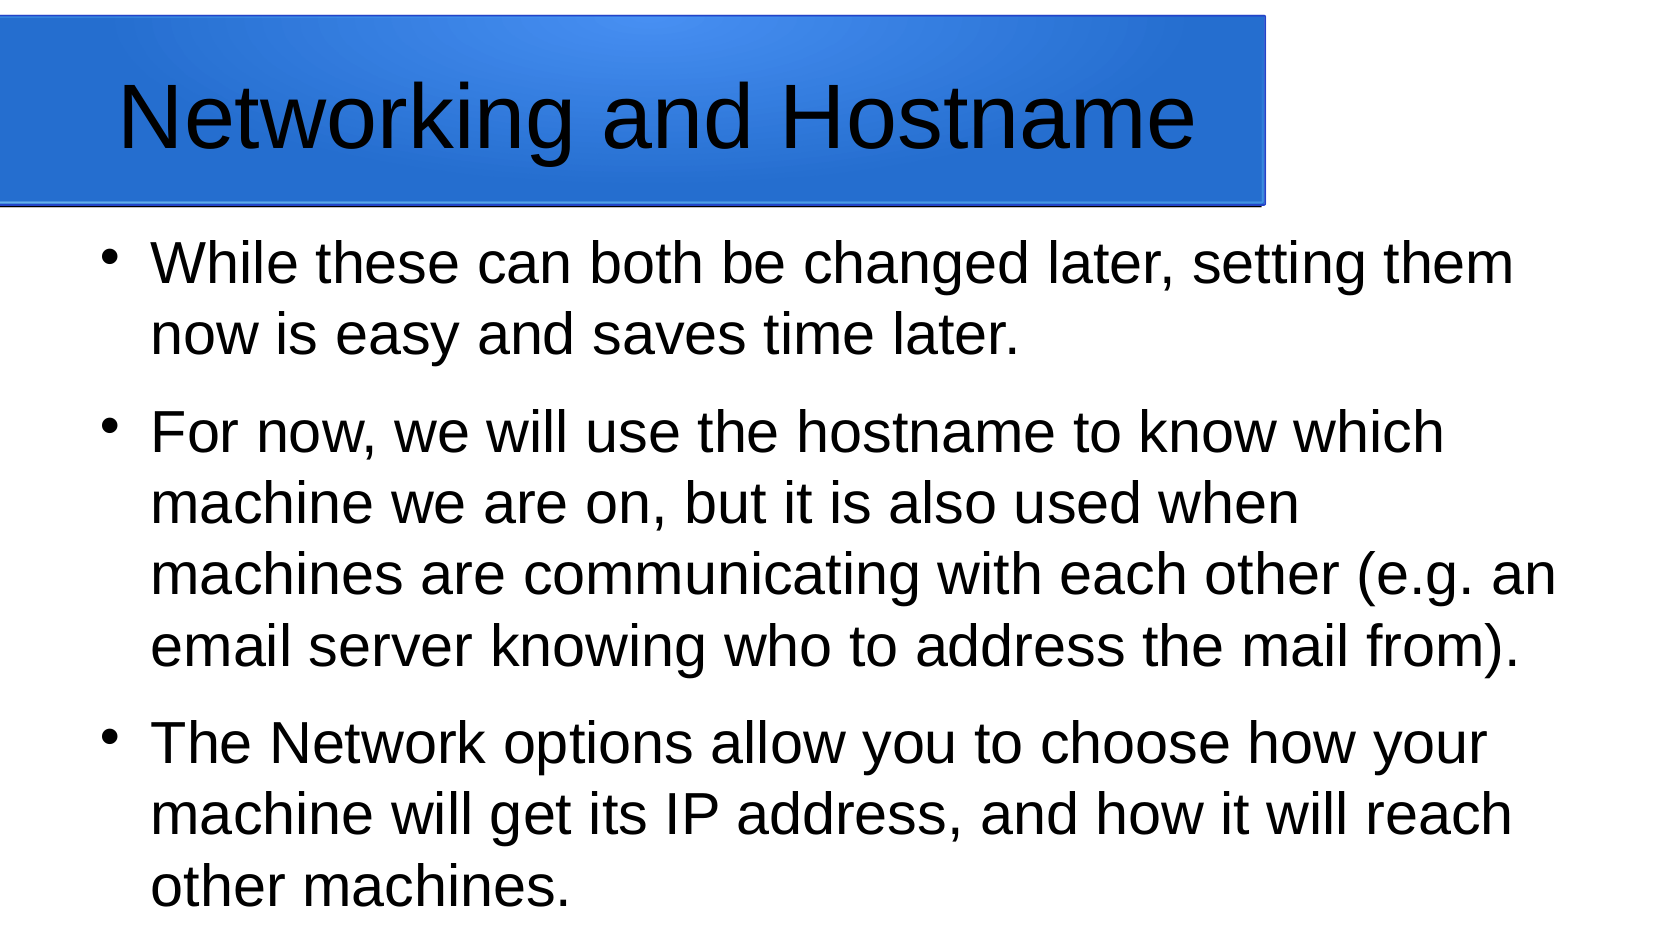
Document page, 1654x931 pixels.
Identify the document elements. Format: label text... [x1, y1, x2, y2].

text_box Networking and Hostname [82, 35, 1235, 189]
picture [0, 13, 1269, 211]
text_box While these can both be changed later, setting them now is easy and saves time later. For now, we will use the hostname to know which machine we are on, but it is also used when machines are communicating with each other (e.g. an email server knowing who to address the mail from). The Network options allow you to choose how your machine will get its IP address, and how it will reach other machines. [82, 224, 1571, 931]
